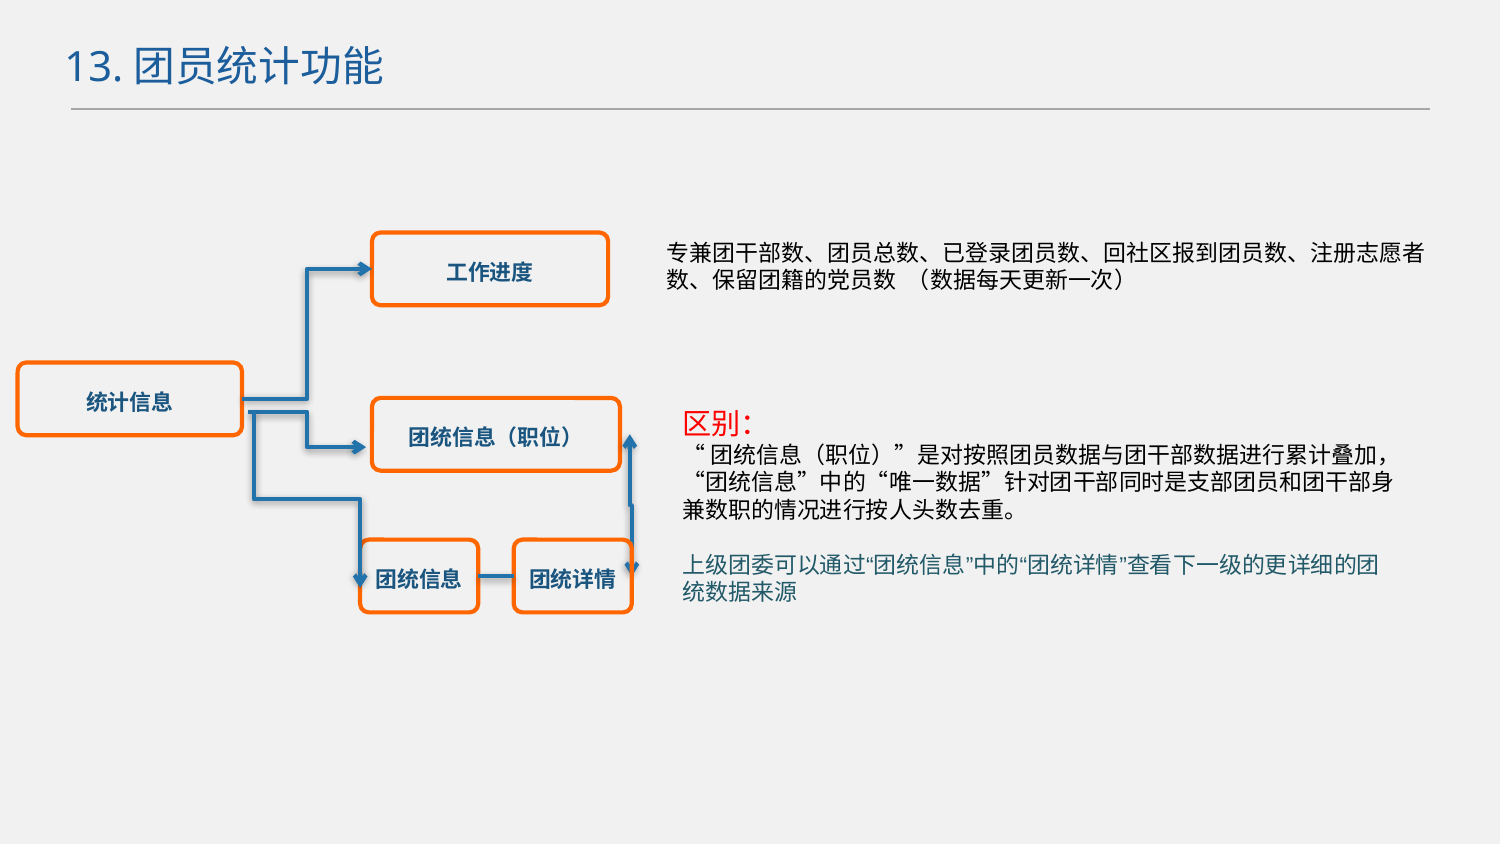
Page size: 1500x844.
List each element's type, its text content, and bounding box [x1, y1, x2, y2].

text_box 专兼团干部数、团员总数、已登录团员数、回社区报到团员数、注册志愿者数、保留团籍的党员数 （数据每天更新一次） [655, 232, 1459, 299]
text_box 团统信息（职位） [371, 397, 620, 471]
text_box 工作进度 [371, 232, 609, 306]
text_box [241, 280, 373, 411]
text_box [629, 434, 633, 577]
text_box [363, 411, 367, 448]
text_box 团统信息 [360, 539, 479, 613]
text_box 区别： “团统信息（职位）”是对按照团员数据与团干部数据进行累计叠加，“团统信息”中的“唯一数据”针对团干部同时是支部团员和团干部身兼数职的情况进行按人头数去重。 上级团委可以通过“团统信息”中的“团统详情”查看下一级的更详细的团统数据来源 [667, 397, 1418, 640]
text_box 统计信息 [17, 362, 242, 436]
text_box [253, 410, 361, 589]
text_box 团统详情 [513, 539, 632, 613]
text_box 13.团员统计功能 [49, 32, 399, 97]
